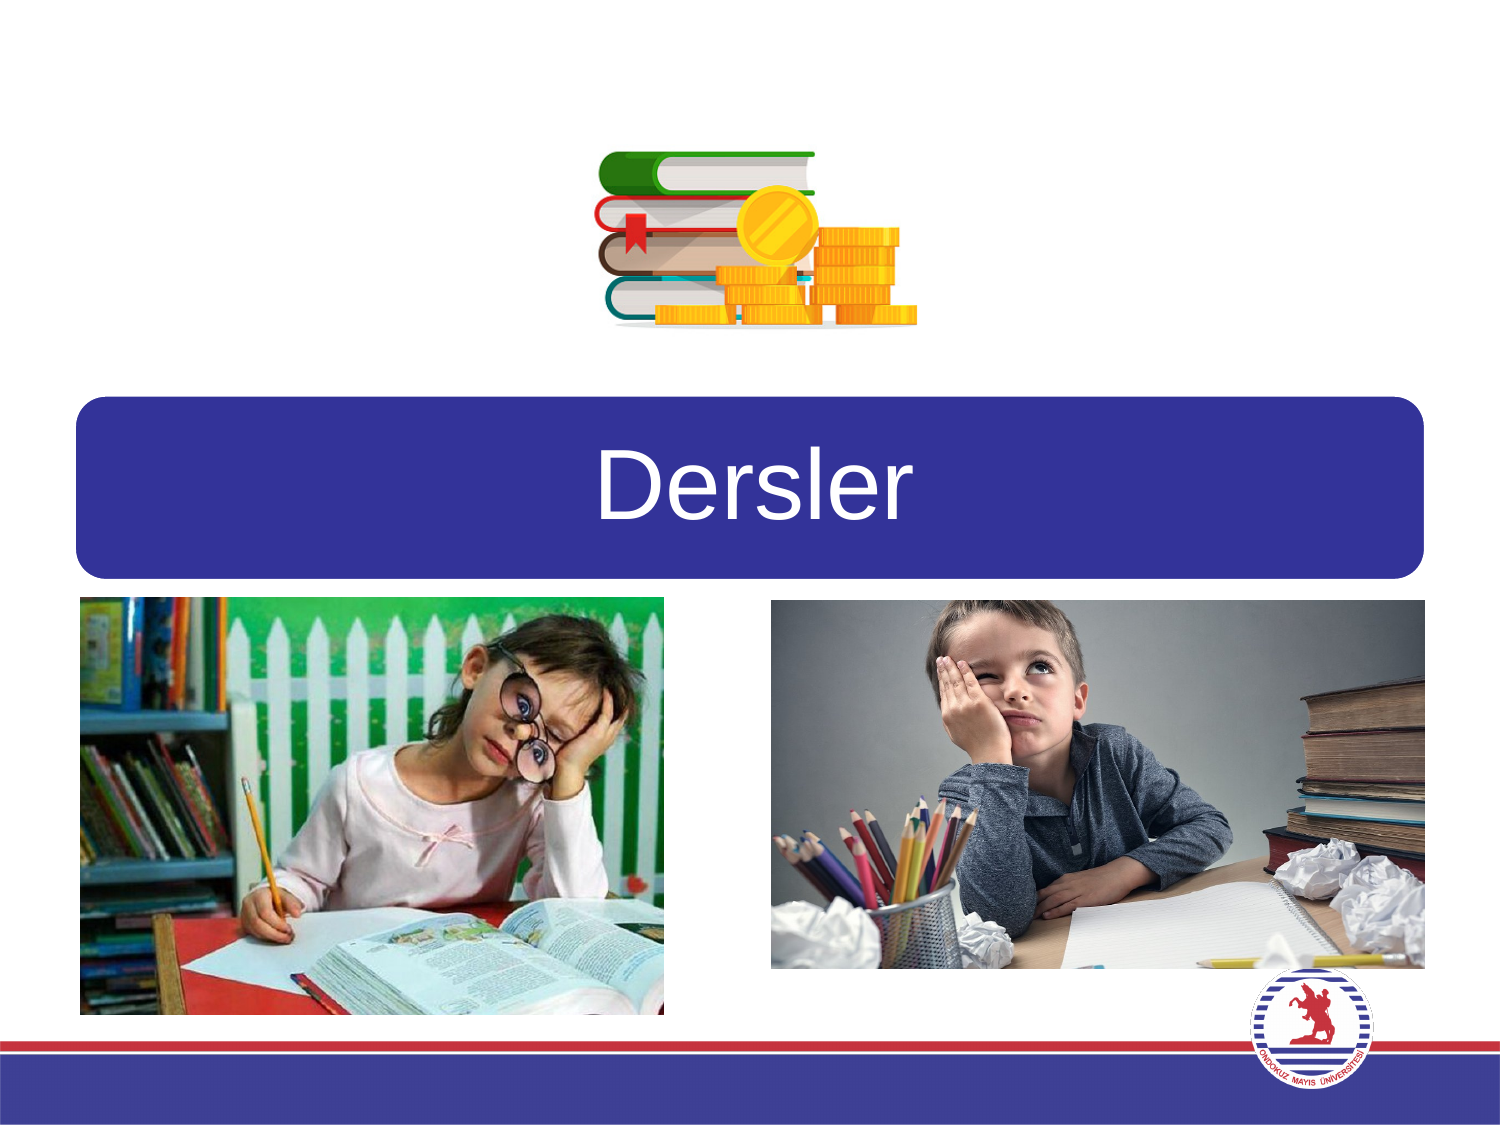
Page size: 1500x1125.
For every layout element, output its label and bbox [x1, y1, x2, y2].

picture [0, 597, 1500, 1125]
text_box [74, 394, 1425, 582]
picture [538, 19, 962, 395]
